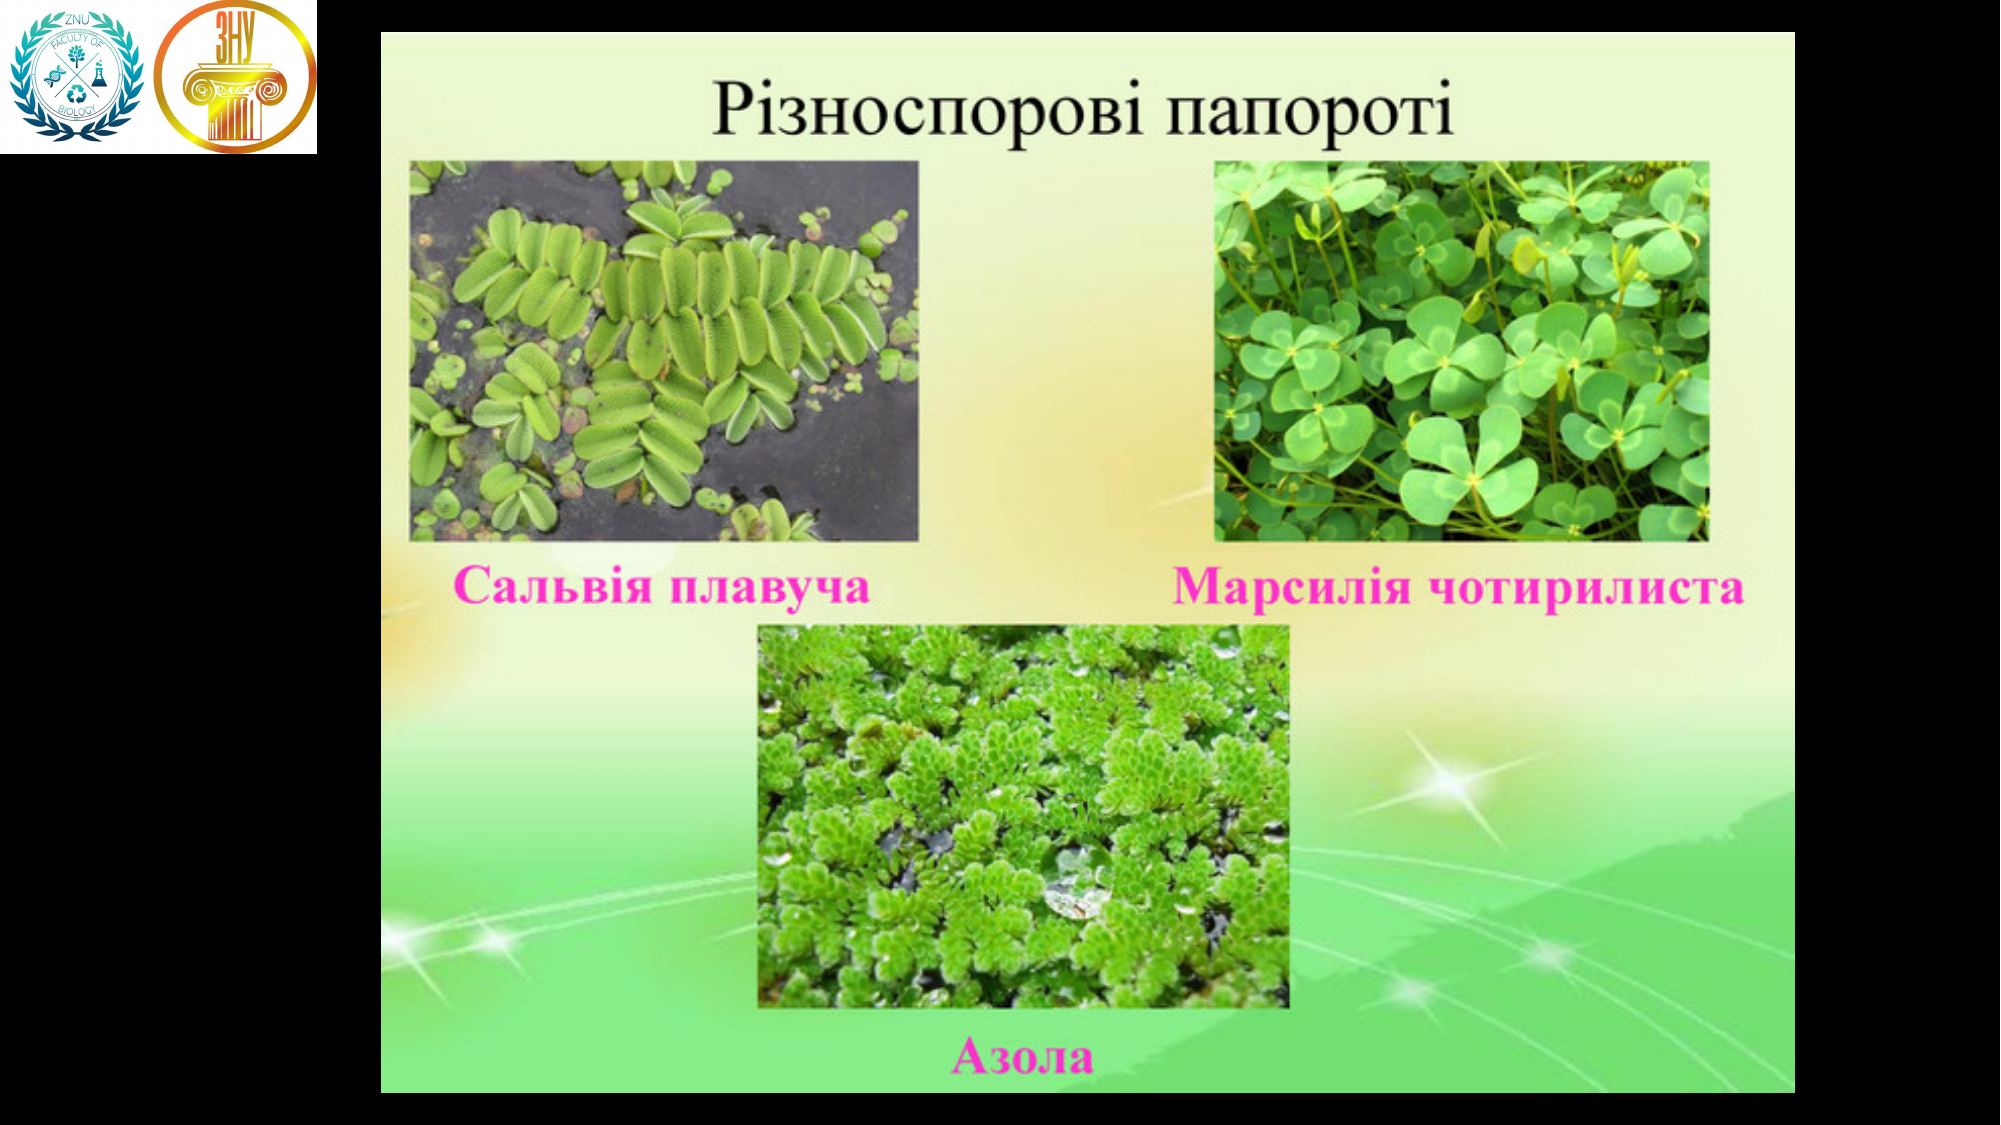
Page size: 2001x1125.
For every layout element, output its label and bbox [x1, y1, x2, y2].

picture [0, 0, 317, 154]
picture [381, 32, 1795, 1093]
